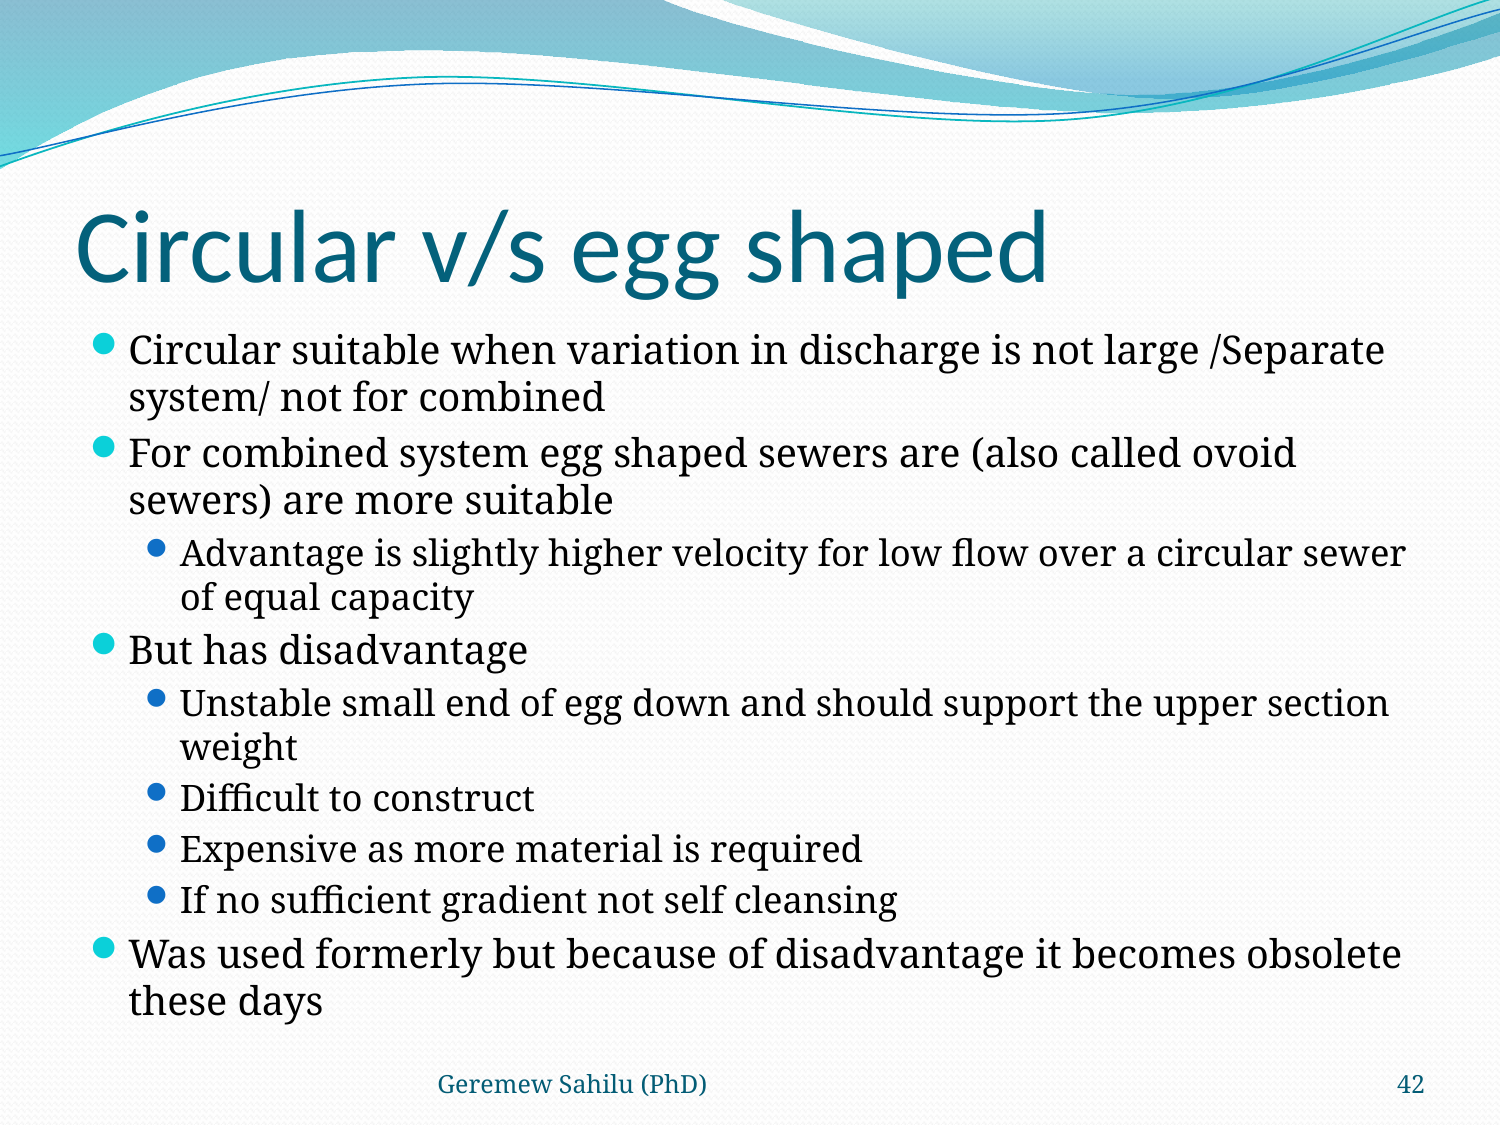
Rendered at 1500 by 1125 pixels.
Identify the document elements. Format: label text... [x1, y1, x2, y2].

list Circular suitable when variation in discharge is not large /Separate system/ not for combined For combined system egg shaped sewers are (also called ovoid sewers) are more suitable Advantage is slightly higher velocity for low flow over a circular sewer of equal capacity But has disadvantage Unstable small end of egg down and should support the upper section weight Difficult to construct Expensive as more material is required If no sufficient gradient not self cleansing Was used formerly but because of disadvantage it becomes obsolete these days [75, 317, 1425, 1038]
slide_number 42 [1299, 1042, 1425, 1103]
title Circular v/s egg shaped [75, 115, 1425, 303]
footer Geremew Sahilu (PhD) [437, 1042, 988, 1103]
